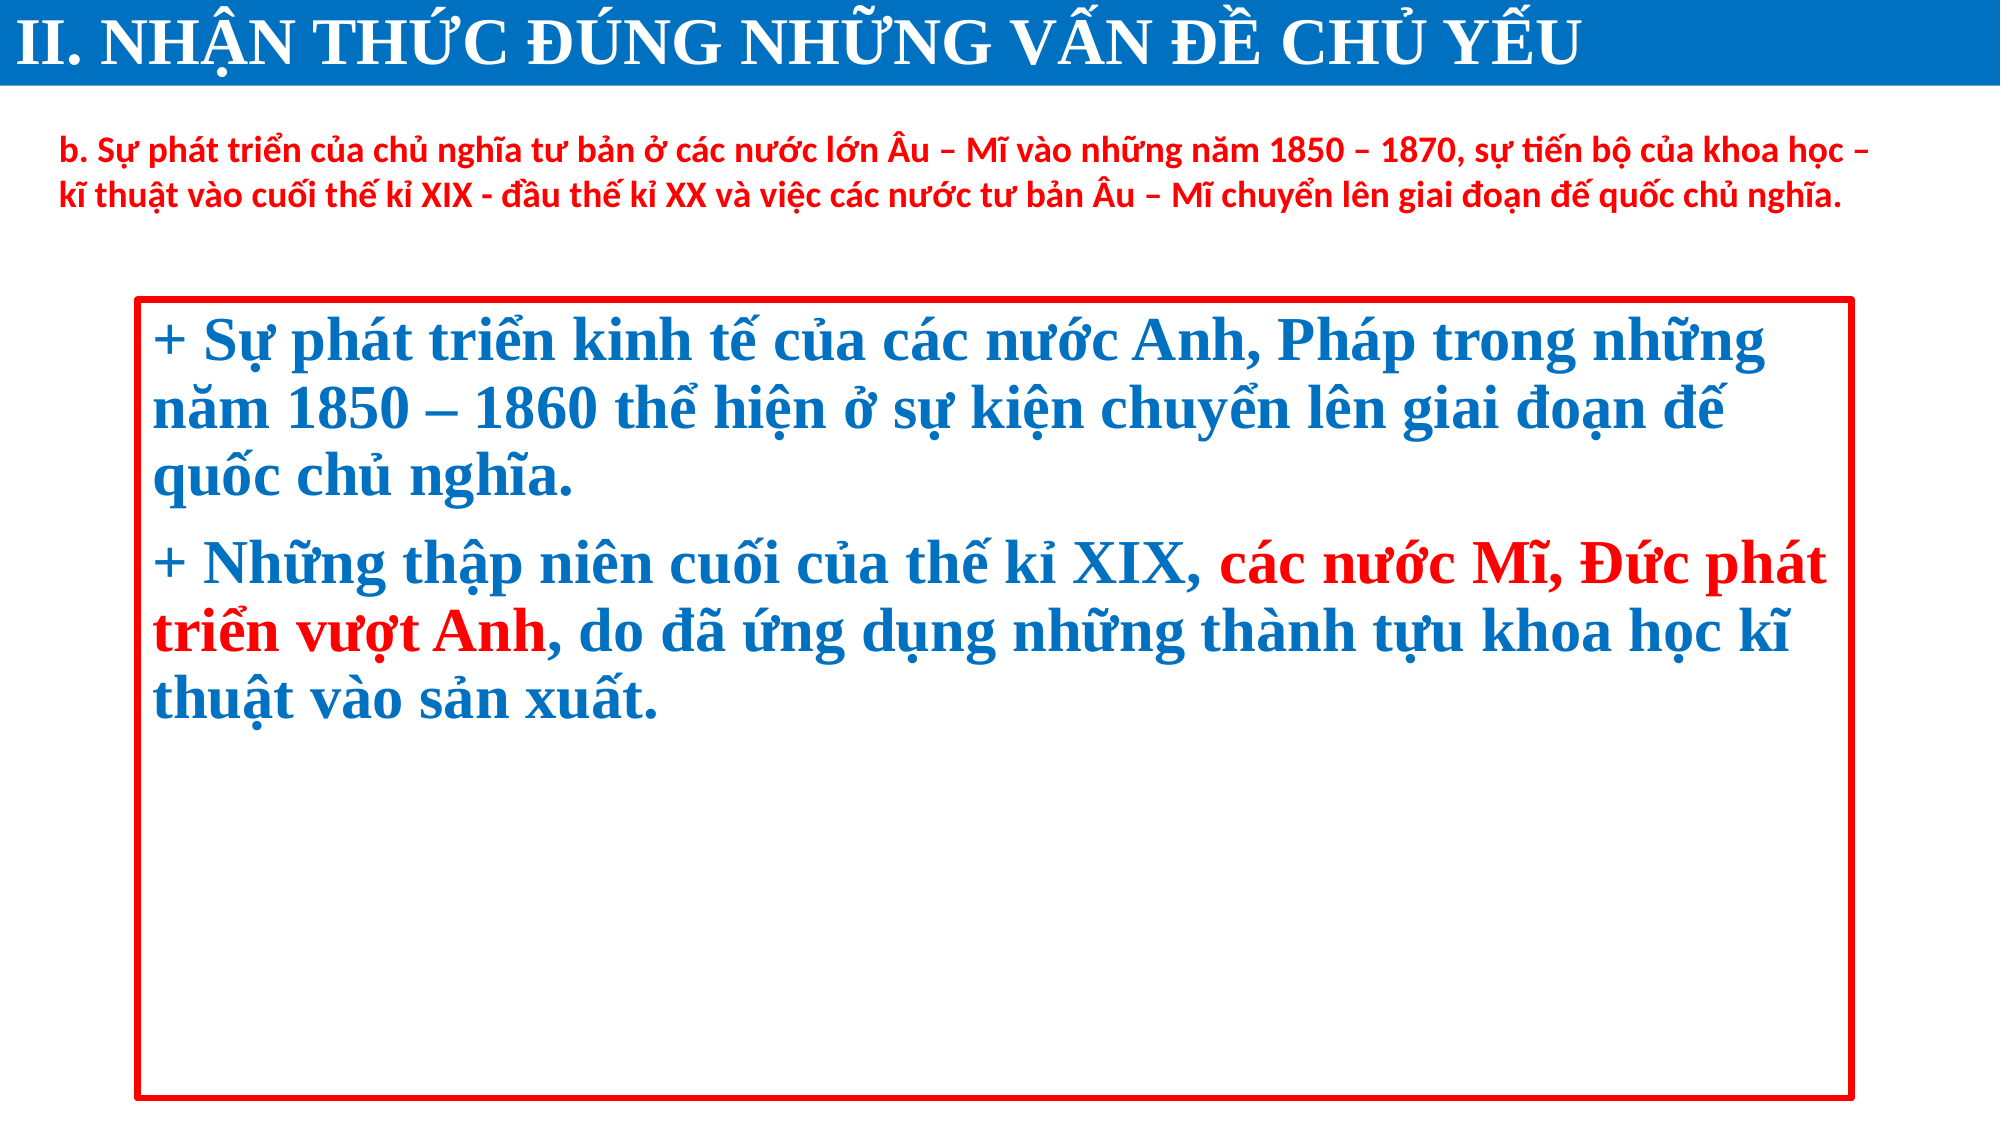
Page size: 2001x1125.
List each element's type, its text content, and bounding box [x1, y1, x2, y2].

text_box II. NHẬN THỨC ĐÚNG NHỮNG VẤN ĐỀ CHỦ YẾU [0, 0, 2000, 86]
list + Sự phát triển kinh tế của các nước Anh, Pháp trong những năm 1850 – 1860 thể hiện ở sự kiện chuyển lên giai đoạn đế quốc chủ nghĩa. + Những thập niên cuối của thế kỉ XIX, các nước Mĩ, Đức phát triển vượt Anh, do đã ứng dụng những thành tựu khoa học kĩ thuật vào sản xuất. [134, 296, 1855, 1101]
text_box b. Sự phát triển của chủ nghĩa tư bản ở các nước lớn Âu – Mĩ vào những năm 1850 – 1870, sự tiến bộ của khoa học – kĩ thuật vào cuối thế kỉ XIX - đầu thế kỉ XX và việc các nước tư bản Âu – Mĩ chuyển lên giai đoạn đế quốc chủ nghĩa. [44, 117, 1909, 223]
